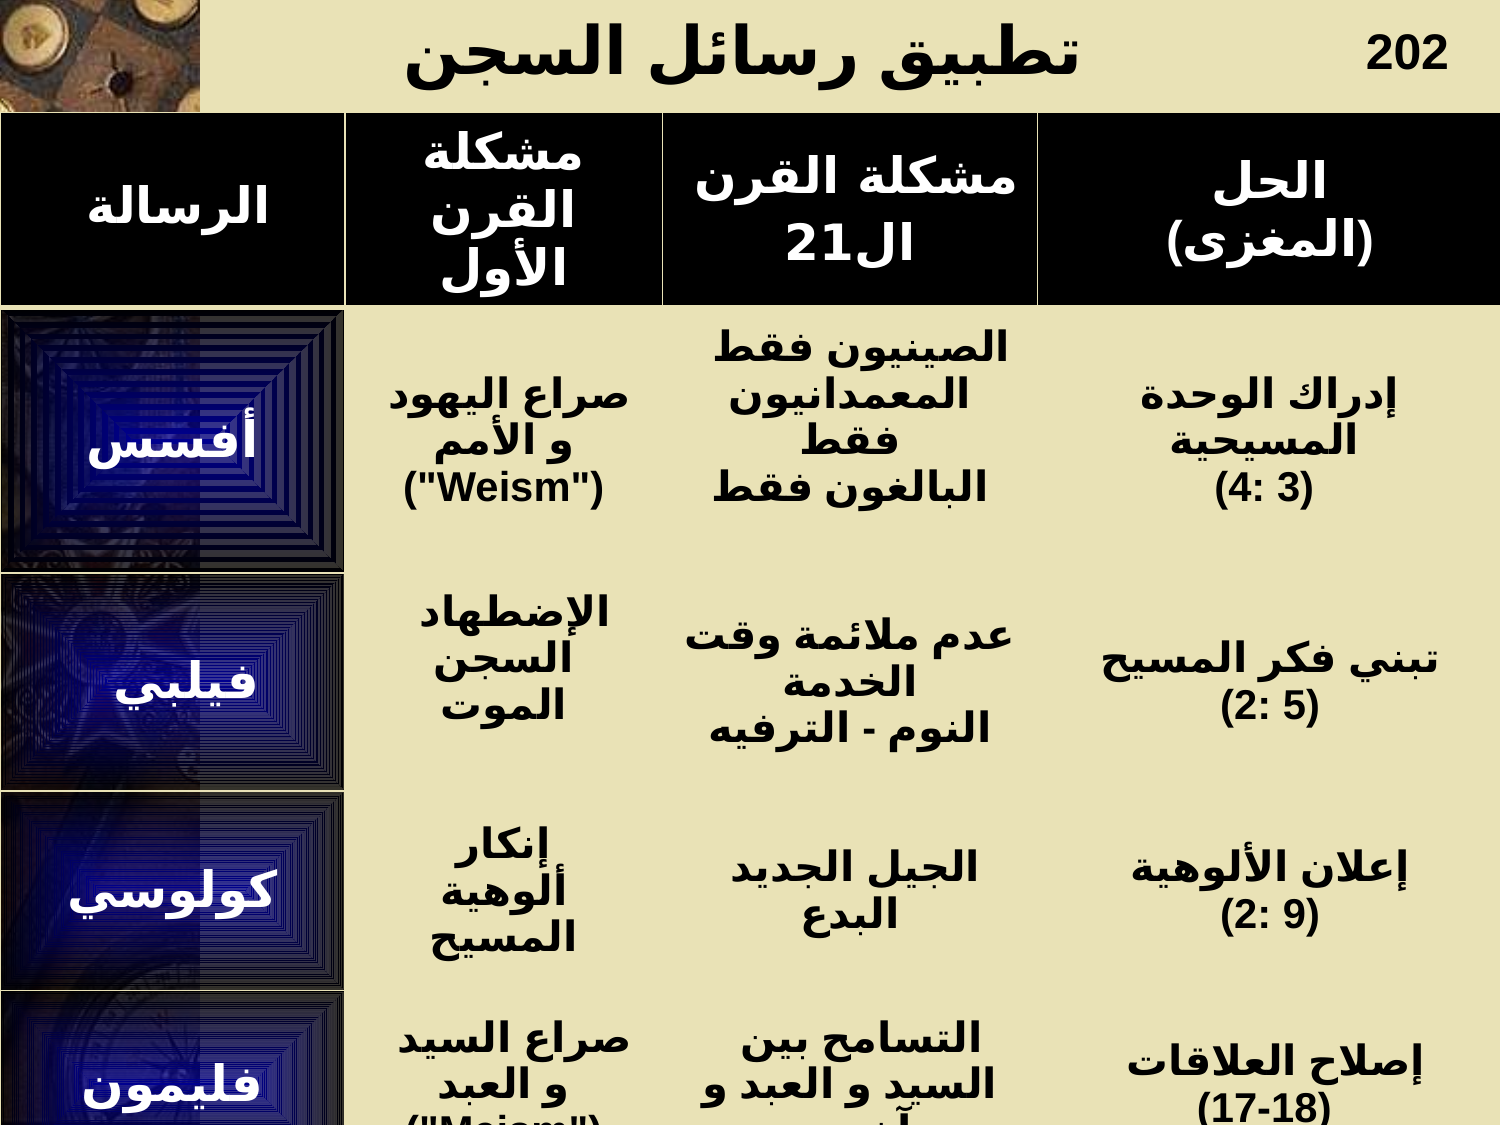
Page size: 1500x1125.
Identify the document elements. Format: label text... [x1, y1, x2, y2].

picture [0, 0, 150, 112]
table_cell الجيل الجديد البدع [663, 792, 1037, 990]
table_cell إصلاح العلاقات (17-18) [1038, 991, 1500, 1125]
table_cell إعلان الألوهية (2: 9) [1038, 792, 1500, 990]
table_header مشكلة القرن ال21 [663, 113, 1037, 305]
table_cell التسامح بين السيد و العبد و آخرين [663, 991, 1037, 1125]
table_cell الإضطهاد السجن الموت [346, 574, 662, 790]
table_cell فيلبي [1, 574, 344, 790]
table_header مشكلة القرن الأول [346, 113, 662, 305]
table_cell كولوسي [1, 792, 344, 990]
table_cell إدراك الوحدة المسيحية (4: 3) [1038, 310, 1500, 572]
text_box 202 [1350, 11, 1465, 87]
table_cell أفسس [1, 310, 344, 572]
table_cell صراع السيد و العبد ("Meism") [346, 991, 662, 1125]
table_cell صراع اليهود و الأمم ("Weism") [346, 310, 662, 572]
table_cell الصينيون فقط المعمدانيون فقط البالغون فقط [663, 310, 1037, 572]
table_header الحل (المغزى) [1038, 113, 1500, 305]
title تطبيق رسائل السجن [150, 0, 1338, 112]
table_header الرسالة [1, 113, 344, 305]
table_cell إنكار ألوهية المسيح [346, 792, 662, 990]
table_cell تبني فكر المسيح (2: 5) [1038, 574, 1500, 790]
table_cell عدم ملائمة وقت الخدمة النوم - الترفيه [663, 574, 1037, 790]
table_cell فليمون [1, 991, 344, 1125]
